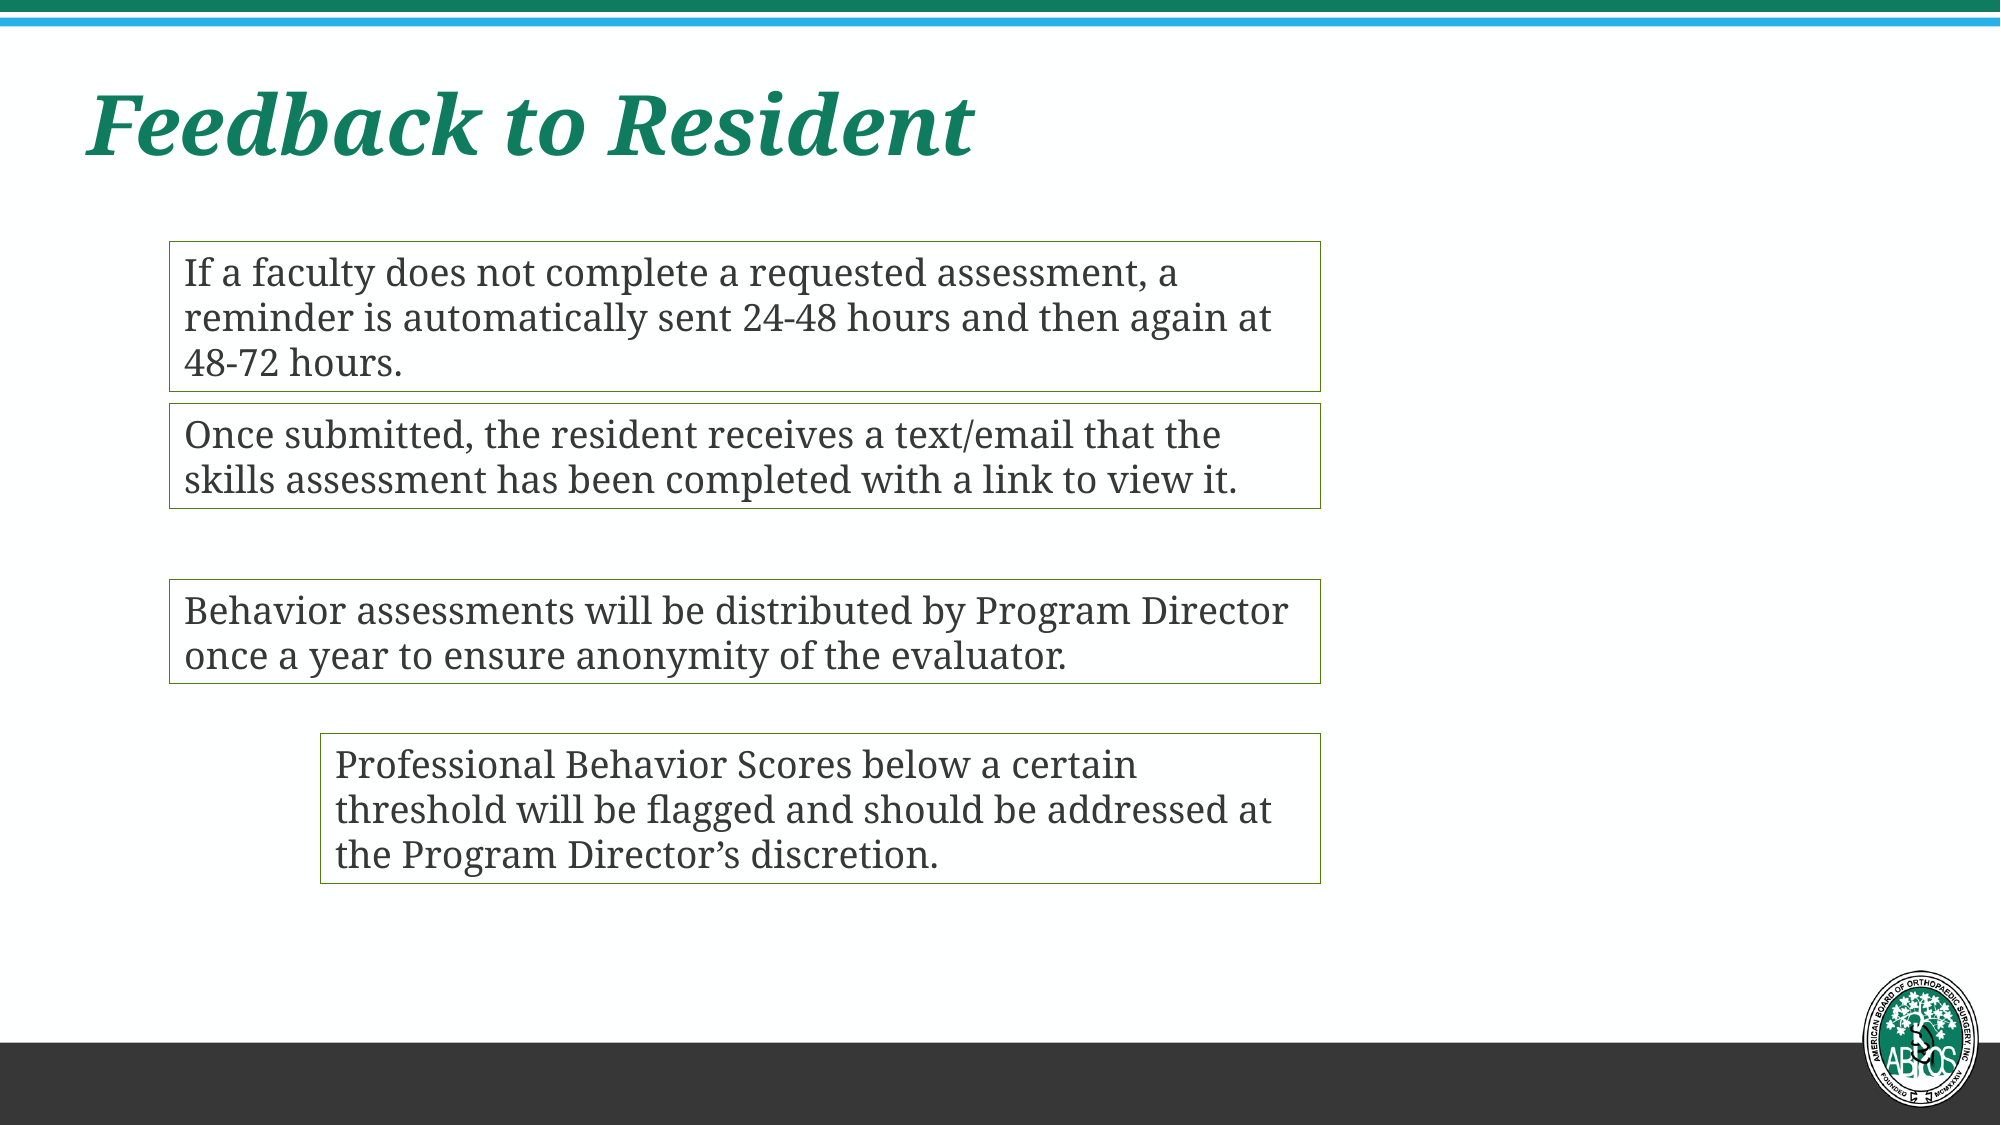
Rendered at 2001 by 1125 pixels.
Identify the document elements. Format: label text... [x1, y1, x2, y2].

text_box Professional Behavior Scores below a certain threshold will be flagged and should be addressed at the Program Director’s discretion. [320, 733, 1321, 884]
title Feedback to Resident [72, 75, 1863, 294]
text_box Once submitted, the resident receives a text/email that the skills assessment has been completed with a link to view it. [169, 403, 1321, 509]
text_box Behavior assessments will be distributed by Program Director once a year to ensure anonymity of the evaluator. [169, 579, 1321, 684]
text_box If a faculty does not complete a requested assessment, a reminder is automatically sent 24-48 hours and then again at 48-72 hours. [169, 241, 1321, 392]
picture [1862, 970, 1979, 1108]
